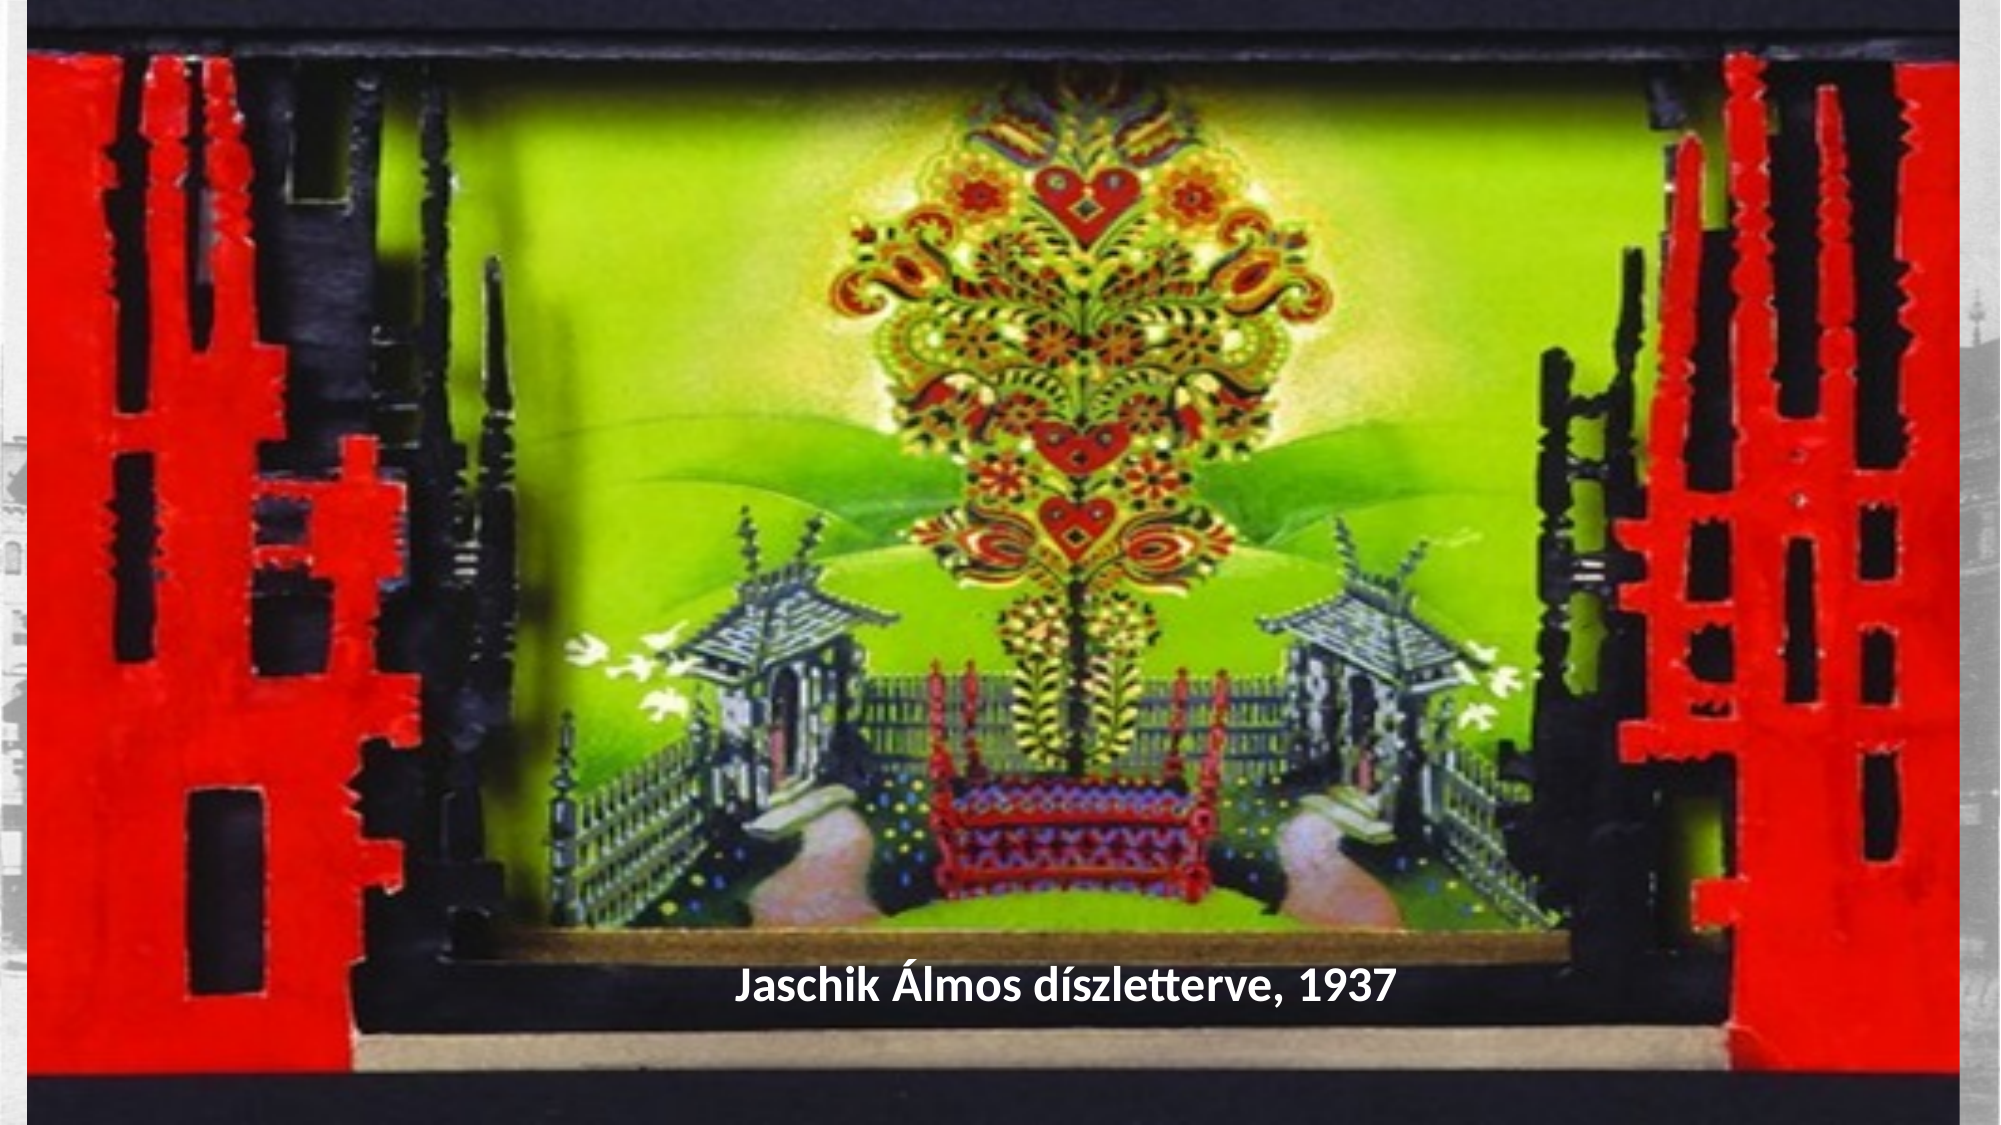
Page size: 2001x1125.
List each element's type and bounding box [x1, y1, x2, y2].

text_box [13, 0, 1982, 1125]
